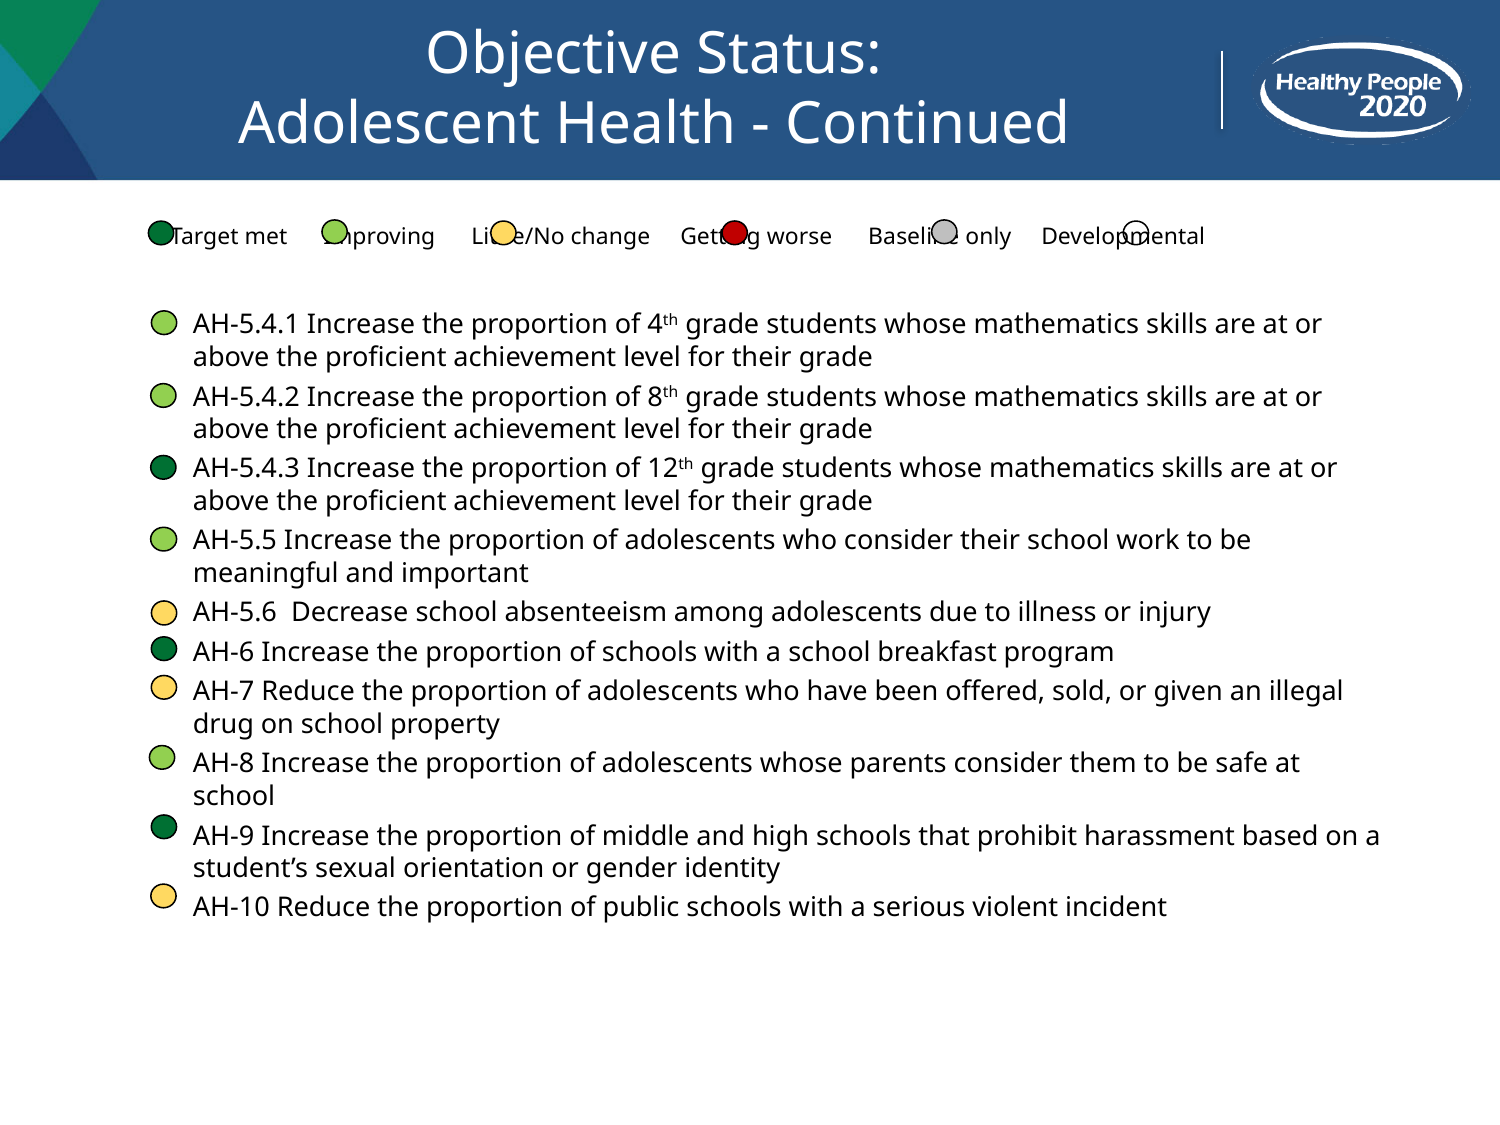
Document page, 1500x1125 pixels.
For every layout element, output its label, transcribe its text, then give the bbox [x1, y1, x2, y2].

text_box [150, 383, 176, 408]
text_box [151, 600, 177, 625]
list AH-5.4.1 Increase the proportion of 4th grade students whose mathematics skills are at or above the proficient achievement level for their grade AH-5.4.2 Increase the proportion of 8th grade students whose mathematics skills are at or above the proficient achievement level for their grade AH-5.4.3 Increase the proportion of 12th grade students whose mathematics skills are at or above the proficient achievement level for their grade AH-5.5 Increase the proportion of adolescents who consider their school work to be meaningful and important AH-5.6 Decrease school absenteeism among adolescents due to illness or injury AH-6 Increase the proportion of schools with a school breakfast program AH-7 Reduce the proportion of adolescents who have been offered, sold, or given an illegal drug on school property AH-8 Increase the proportion of adolescents whose parents consider them to be safe at school AH-9 Increase the proportion of middle and high schools that prohibit harassment based on a student’s sexual orientation or gender identity AH-10 Reduce the proportion of public schools with a serious violent incident [103, 299, 1397, 1014]
text_box [150, 884, 177, 908]
text_box [149, 745, 175, 770]
text_box [151, 636, 177, 661]
text_box [150, 527, 177, 551]
picture [0, 0, 1500, 1125]
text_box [131, 213, 1376, 257]
title Objective Status: Adolescent Health - Continued [89, 7, 1220, 160]
text_box [150, 455, 176, 480]
text_box [151, 675, 177, 700]
text_box [151, 814, 177, 839]
text_box [151, 310, 177, 335]
